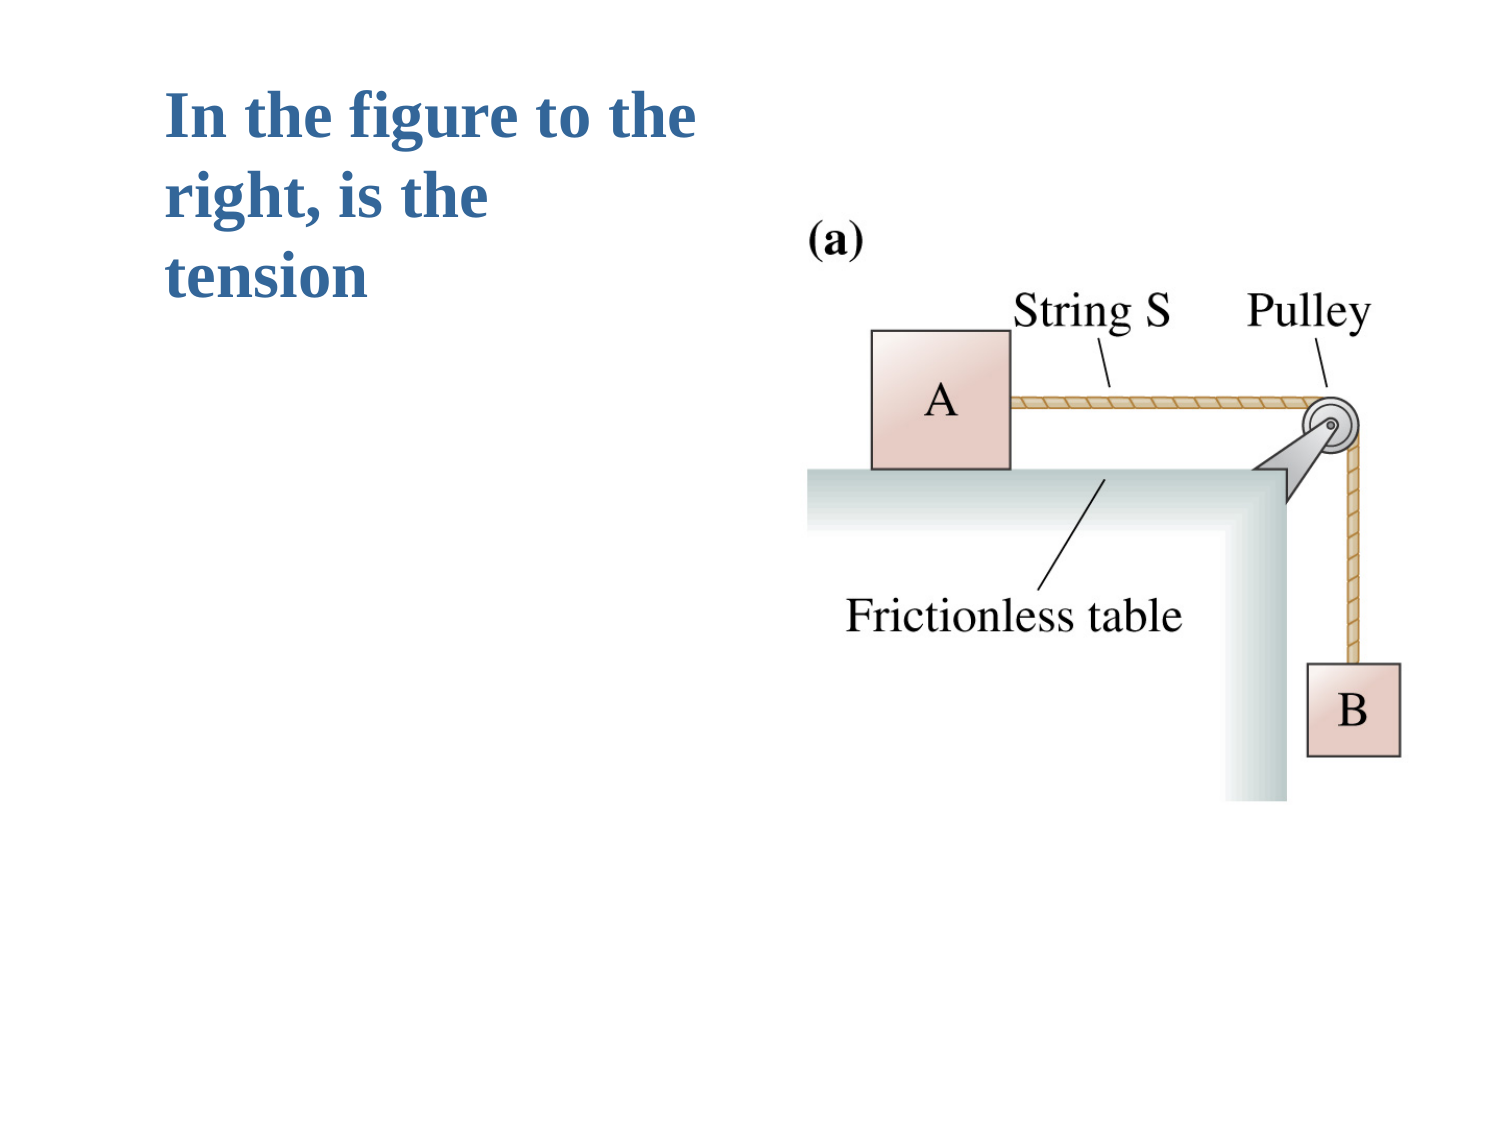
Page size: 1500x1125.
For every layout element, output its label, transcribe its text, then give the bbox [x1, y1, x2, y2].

picture [799, 212, 1409, 835]
text_box In the figure to the right, is the tension [149, 63, 724, 319]
